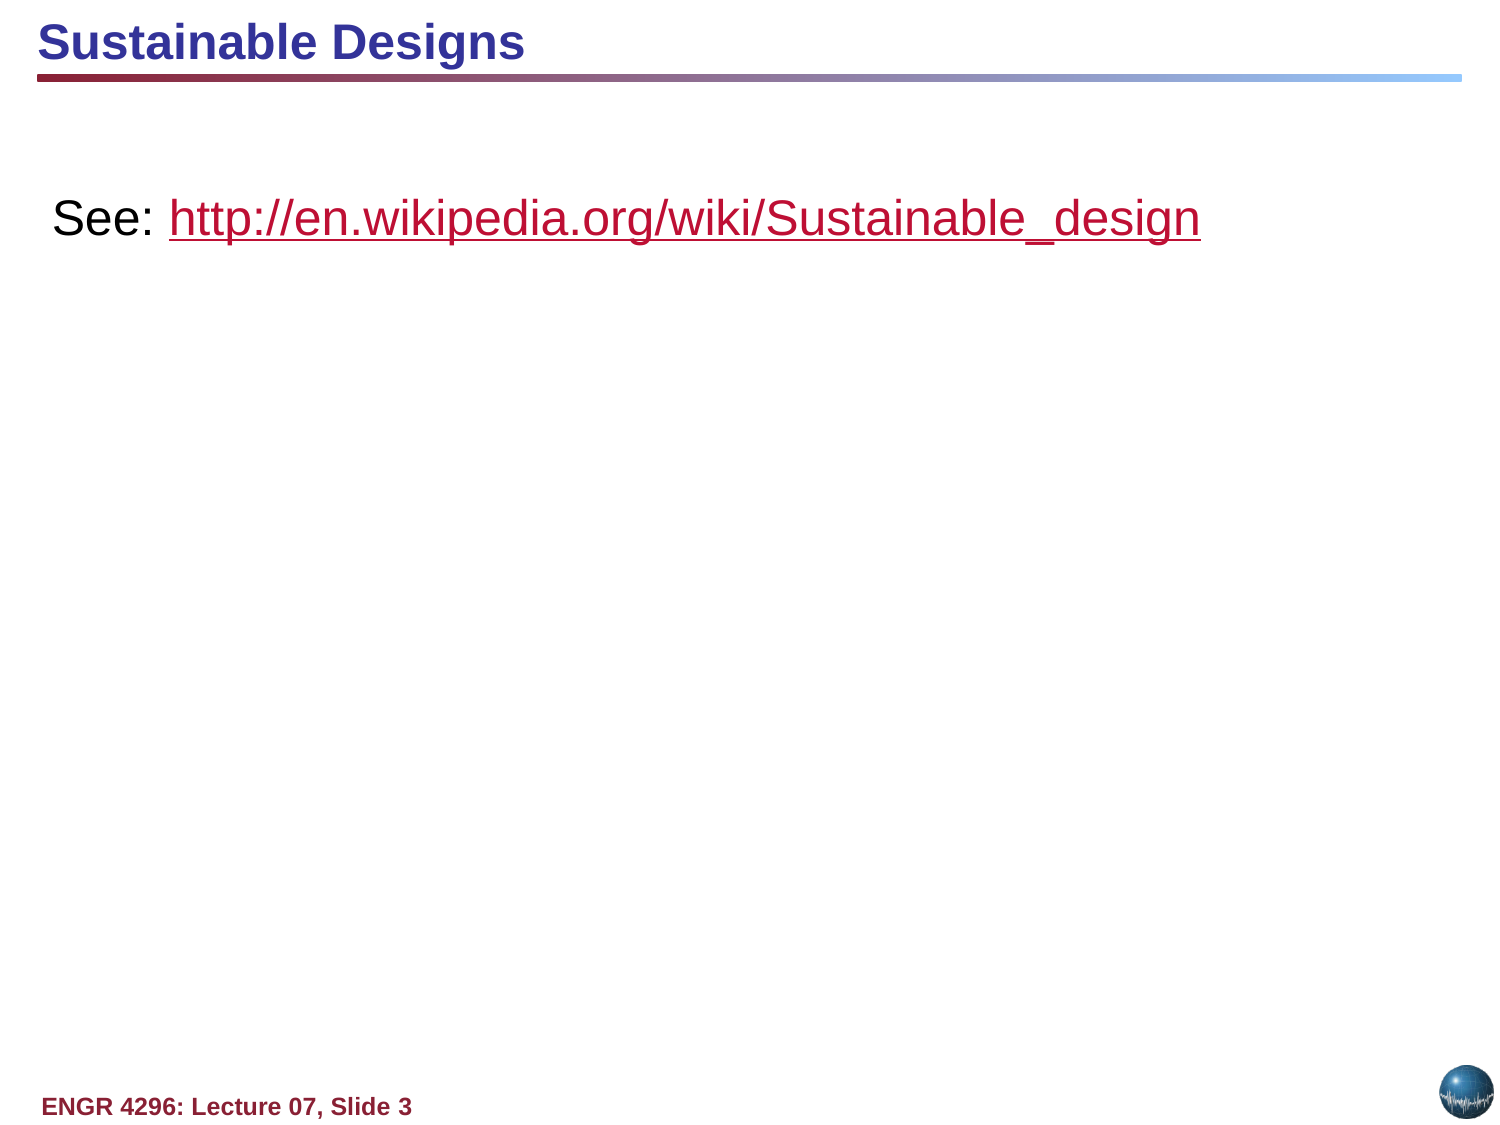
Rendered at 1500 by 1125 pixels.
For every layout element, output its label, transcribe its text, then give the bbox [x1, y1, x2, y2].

text_box Sustainable Designs [37, 9, 1163, 70]
text_box See: http://en.wikipedia.org/wiki/Sustainable_design [37, 178, 1431, 254]
picture [1439, 1065, 1494, 1119]
